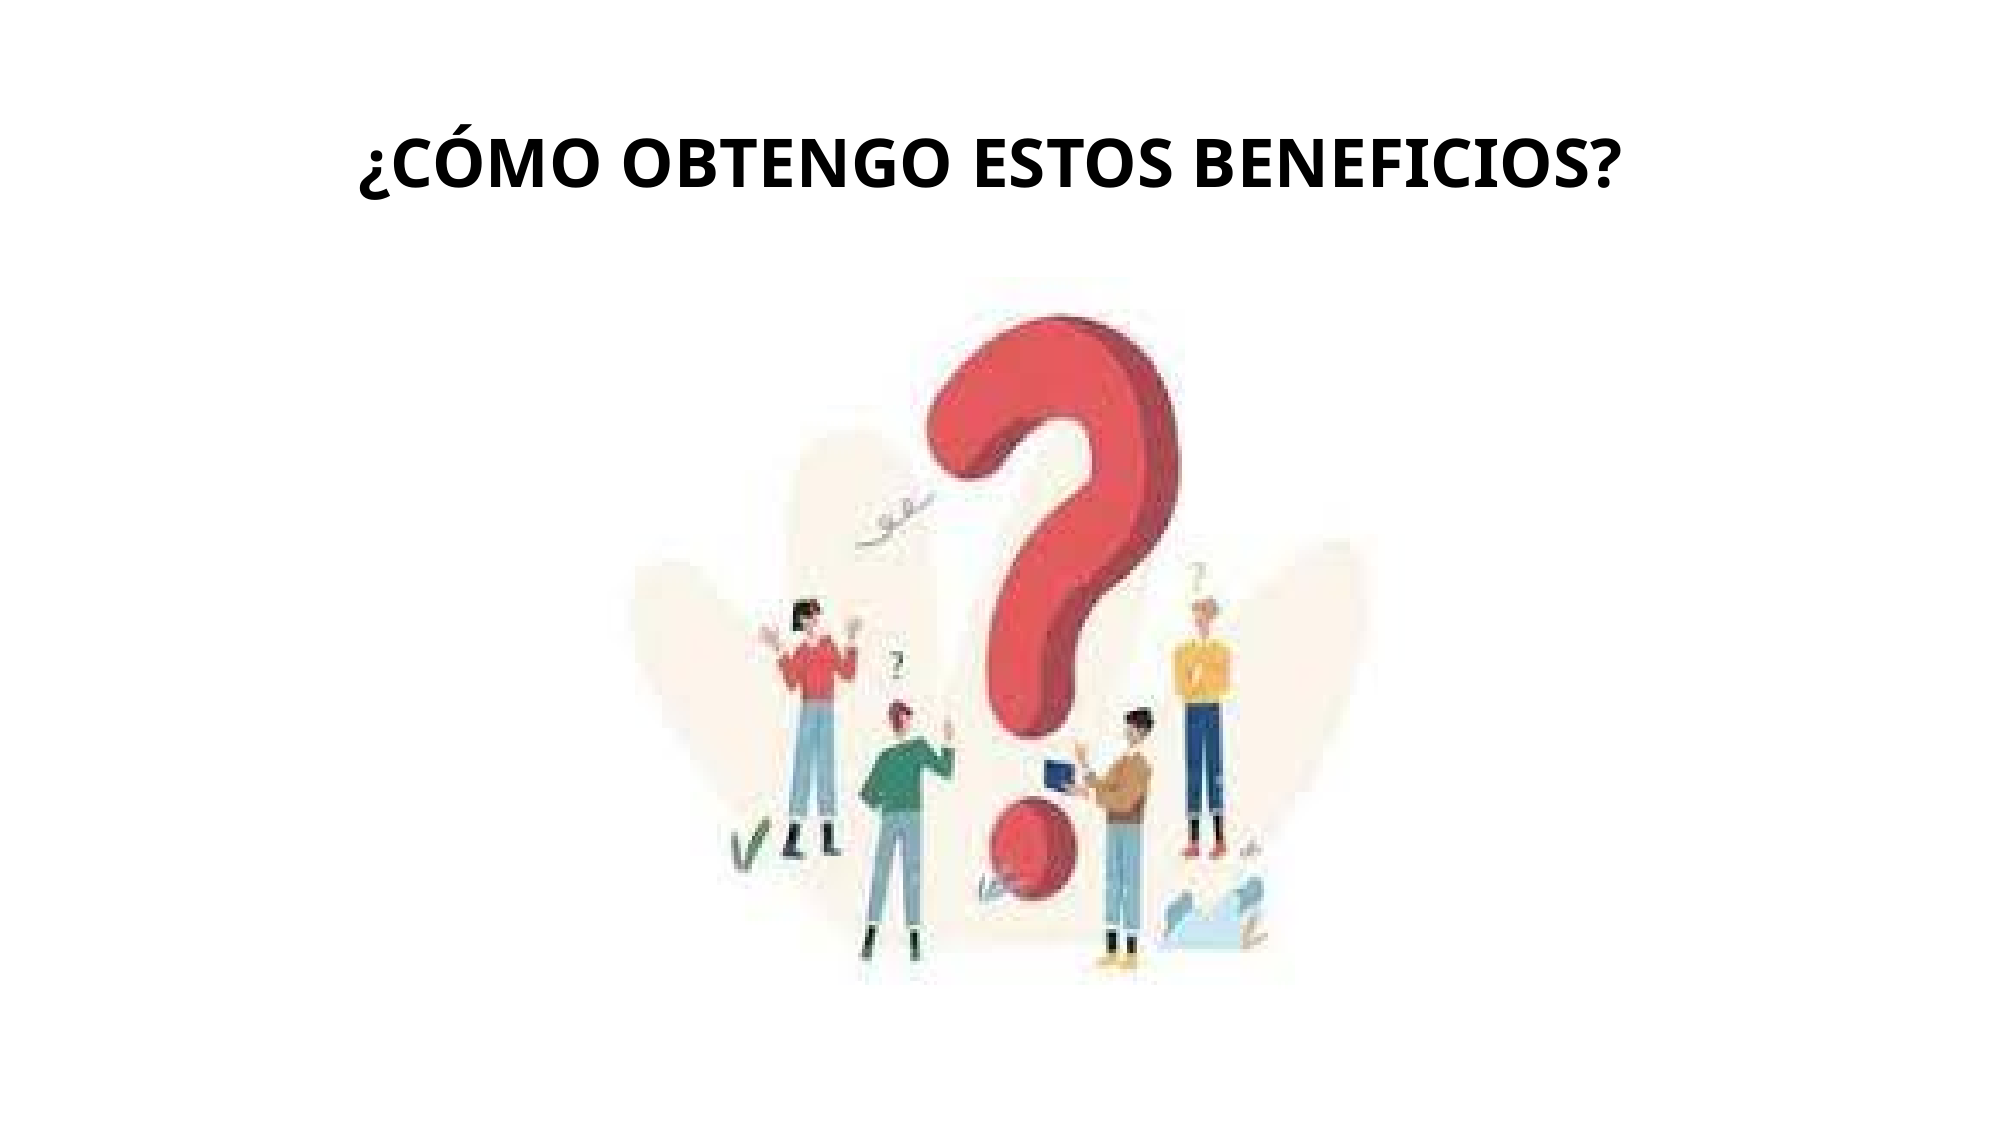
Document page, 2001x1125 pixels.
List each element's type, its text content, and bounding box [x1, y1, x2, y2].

title ¿Cómo OBTENGO ESTOS BENEFICIOS? [137, 59, 1863, 278]
picture [524, 277, 1471, 1014]
